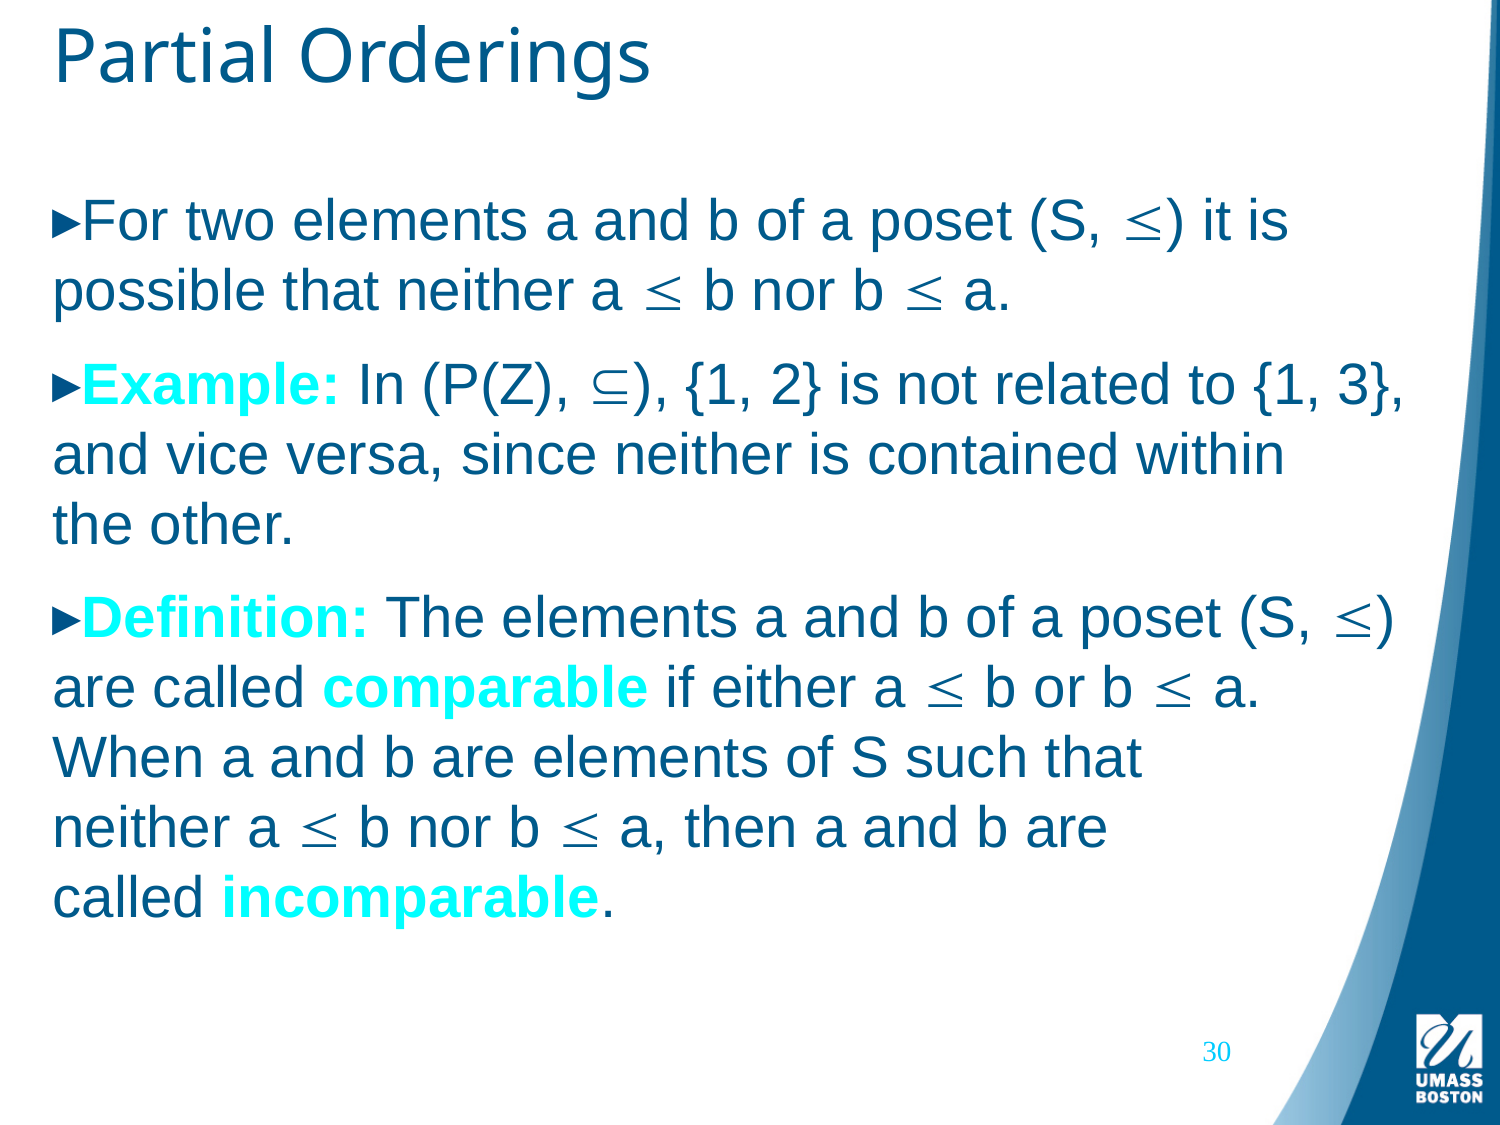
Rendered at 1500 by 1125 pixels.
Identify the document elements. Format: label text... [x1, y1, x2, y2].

title Partial Orderings [37, 0, 1450, 150]
picture [1452, 1100, 1461, 1107]
picture [1461, 1100, 1476, 1105]
list For two elements a and b of a poset (S, ) it is possible that neither a  b nor b  a. Example: In (P(Z), ), {1, 2} is not related to {1, 3}, and vice versa, since neither is contained within the other. Definition: The elements a and b of a poset (S, ) are called comparable if either a  b or b  a. When a and b are elements of S such that neither a  b nor b  a, then a and b are called incomparable. [37, 174, 1475, 1063]
slide_number 30 [1187, 1025, 1500, 1100]
picture [1439, 1100, 1448, 1105]
picture [0, 0, 1500, 1125]
